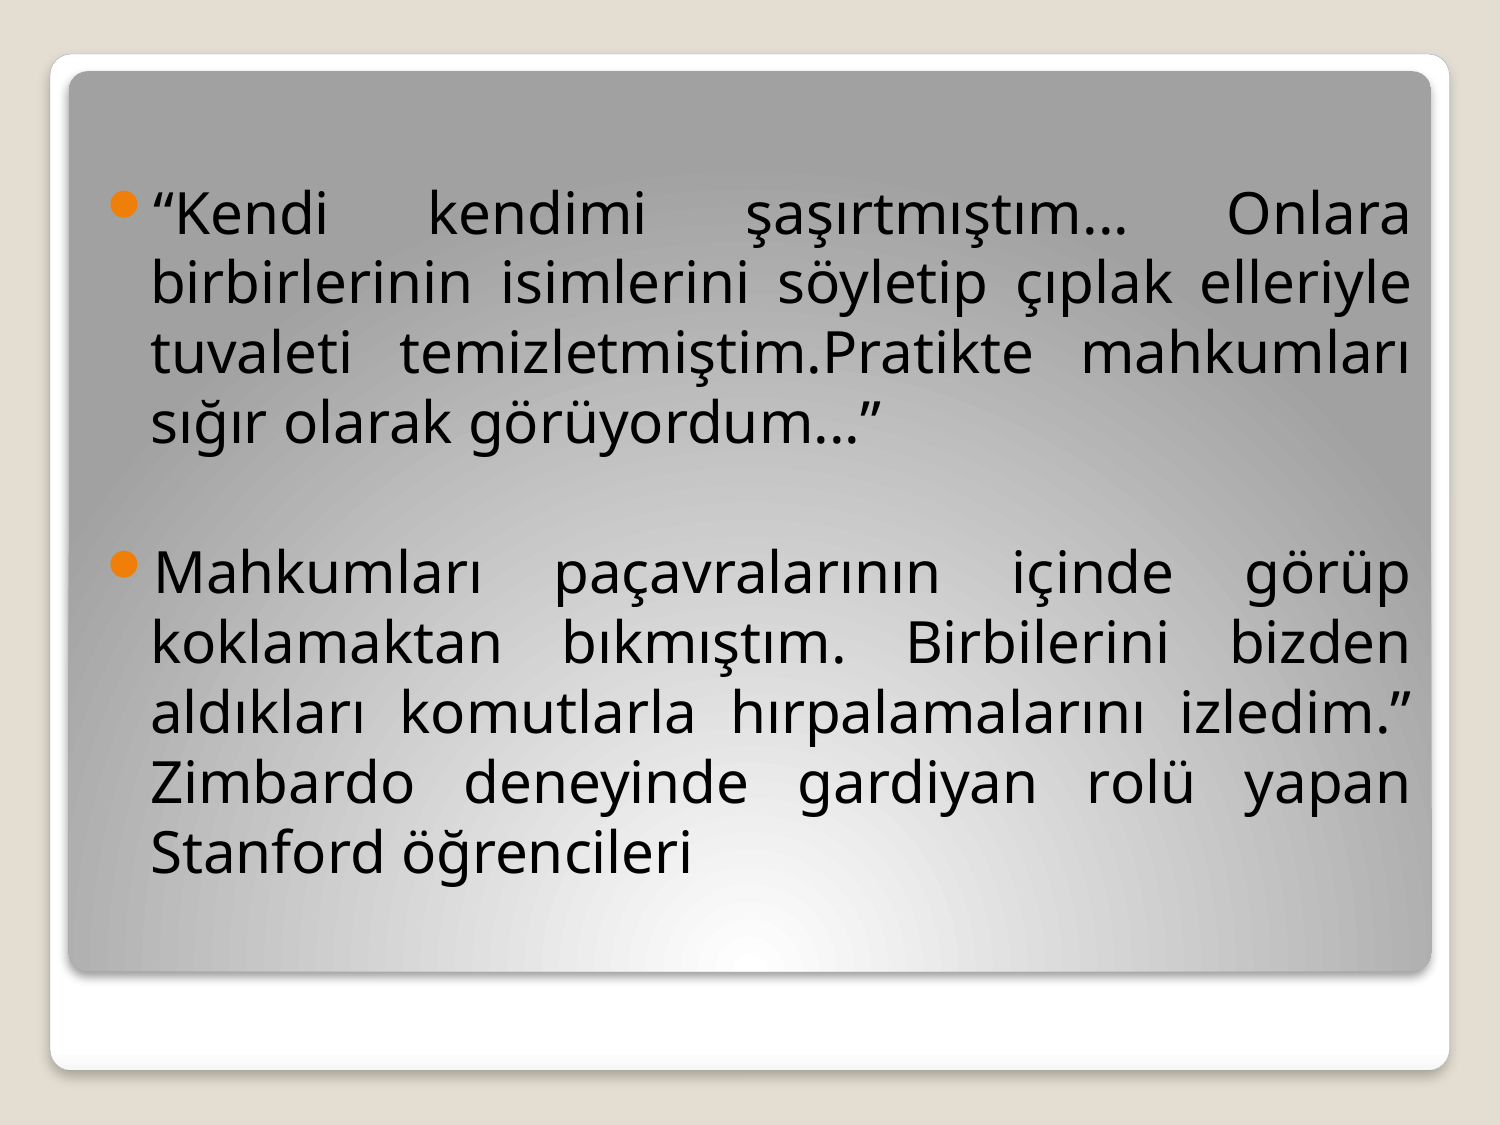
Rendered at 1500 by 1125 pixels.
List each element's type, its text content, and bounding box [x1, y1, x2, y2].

list “Kendi kendimi şaşırtmıştım... Onlara birbirlerinin isimlerini söyletip çıplak elleriyle tuvaleti temizletmiştim.Pratikte mahkumları sığır olarak görüyordum...” Mahkumları paçavralarının içinde görüp koklamaktan bıkmıştım. Birbilerini bizden aldıkları komutlarla hırpalamalarını izledim.” Zimbardo deneyinde gardiyan rolü yapan Stanford öğrencileri [76, 160, 1427, 904]
